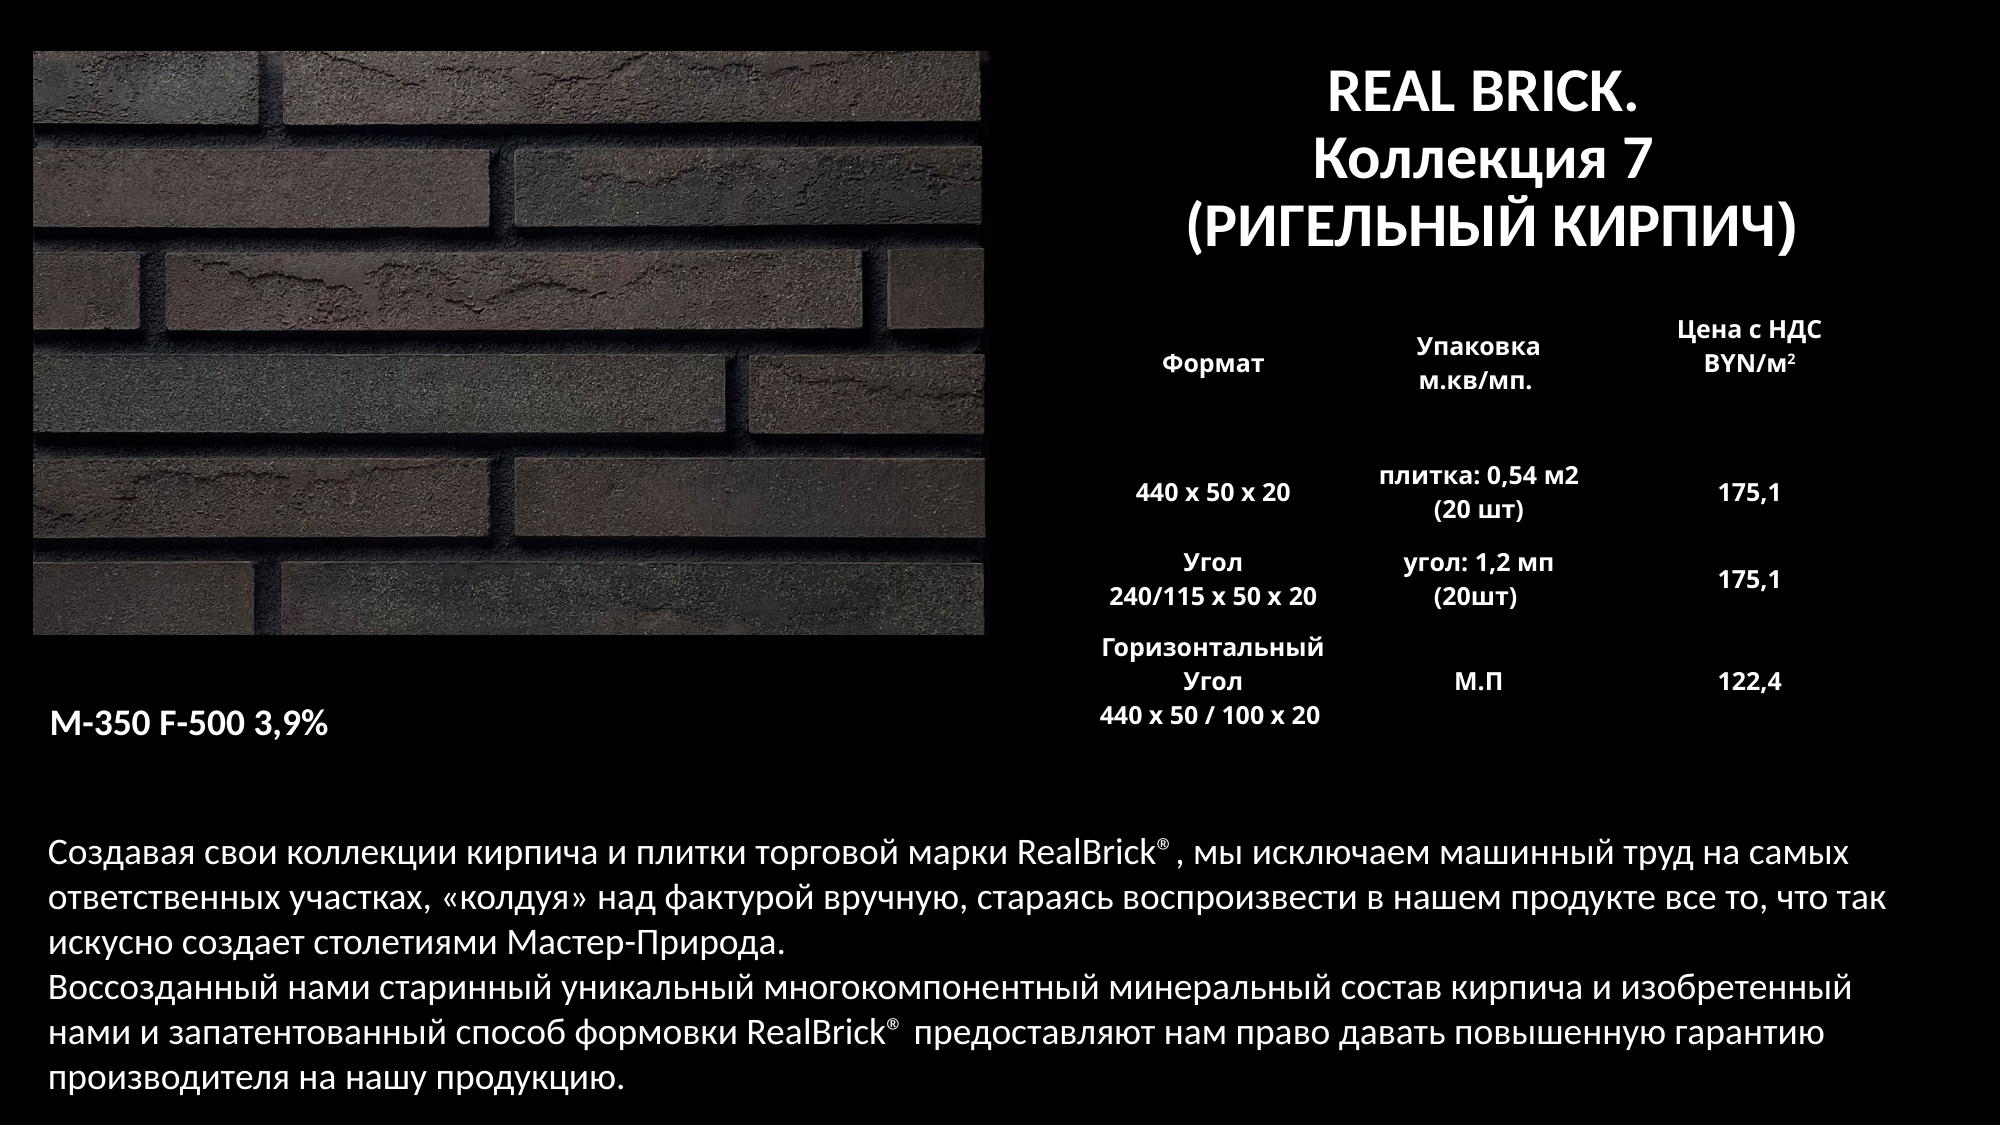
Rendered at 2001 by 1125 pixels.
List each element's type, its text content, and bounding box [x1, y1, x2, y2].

table_cell 175,1 [1607, 450, 1893, 535]
table_header Упаковка м.кв/мп. [1353, 276, 1605, 448]
table_header Цена с НДС BYN/м2 [1607, 276, 1893, 448]
table_cell угол: 1,2 мп (20шт) [1353, 535, 1605, 622]
text_box Создавая свои коллекции кирпича и плитки торговой марки RealBrick®, мы исключаем машинный труд на самых ответственных участках, «колдуя» над фактурой вручную, стараясь воспроизвести в нашем продукте все то, что так искусно создает столетиями Мастер-Природа. Воссозданный нами старинный уникальный многокомпонентный минеральный состав кирпича и изобретенный нами и запатентованный способ формовки RealBrick® предоставляют нам право давать повышенную гарантию производителя на нашу продукцию. [33, 819, 1955, 1105]
table_cell 175,1 [1607, 535, 1893, 622]
table_cell 122,4 [1607, 622, 1893, 739]
table_header Формат [1075, 276, 1351, 448]
table_cell 440 x 50 x 20 [1075, 450, 1351, 535]
text_box М-350 F-500 3,9% [34, 690, 344, 751]
table_cell Горизонтальный Угол 440 x 50 / 100 x 20 [1075, 622, 1351, 739]
table_cell М.П [1353, 622, 1605, 739]
title REAL BRICK. Коллекция 7 (РИГЕЛЬНЫЙ КИРПИЧ) [621, 49, 2000, 268]
picture [33, 51, 991, 635]
table_cell Угол 240/115 х 50 х 20 [1075, 535, 1351, 622]
table_cell плитка: 0,54 м2 (20 шт) [1353, 450, 1605, 535]
